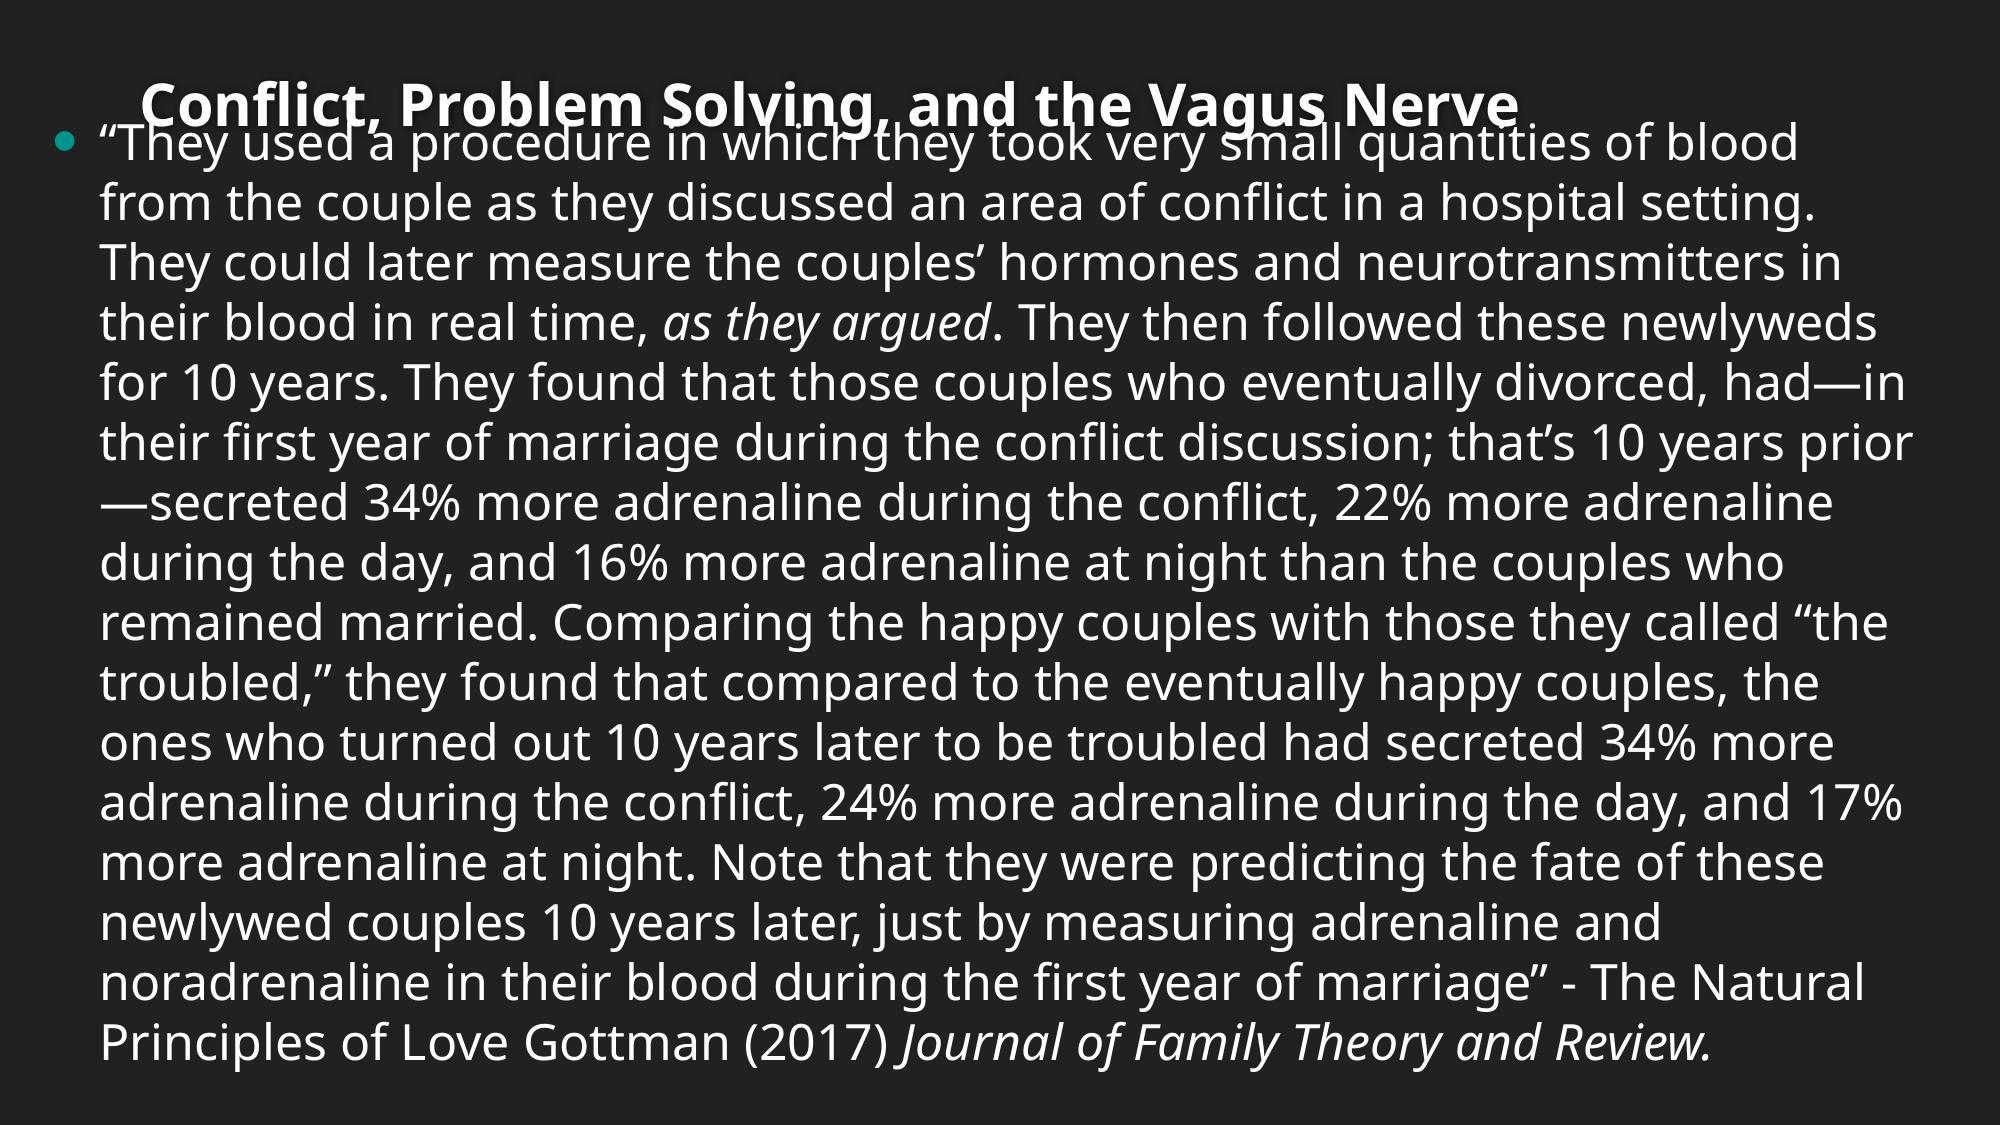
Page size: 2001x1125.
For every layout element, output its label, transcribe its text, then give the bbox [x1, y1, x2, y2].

title Conflict, Problem Solving, and the Vagus Nerve [124, 58, 1964, 146]
text_box “They used a procedure in which they took very small quantities of blood from the couple as they discussed an area of conflict in a hospital setting. They could later measure the couples’ hormones and neurotransmitters in their blood in real time, as they argued. They then followed these newlyweds for 10 years. They found that those couples who eventually divorced, had—in their first year of marriage during the conflict discussion; that’s 10 years prior—secreted 34% more adrenaline during the conflict, 22% more adrenaline during the day, and 16% more adrenaline at night than the couples who remained married. Comparing the happy couples with those they called “the troubled,” they found that compared to the eventually happy couples, the ones who turned out 10 years later to be troubled had secreted 34% more adrenaline during the conflict, 24% more adrenaline during the day, and 17% more adrenaline at night. Note that they were predicting the fate of these newlywed couples 10 years later, just by measuring adrenaline and noradrenaline in their blood during the first year of marriage” - The Natural Principles of Love Gottman (2017) Journal of Family Theory and Review. [37, 167, 1939, 1013]
